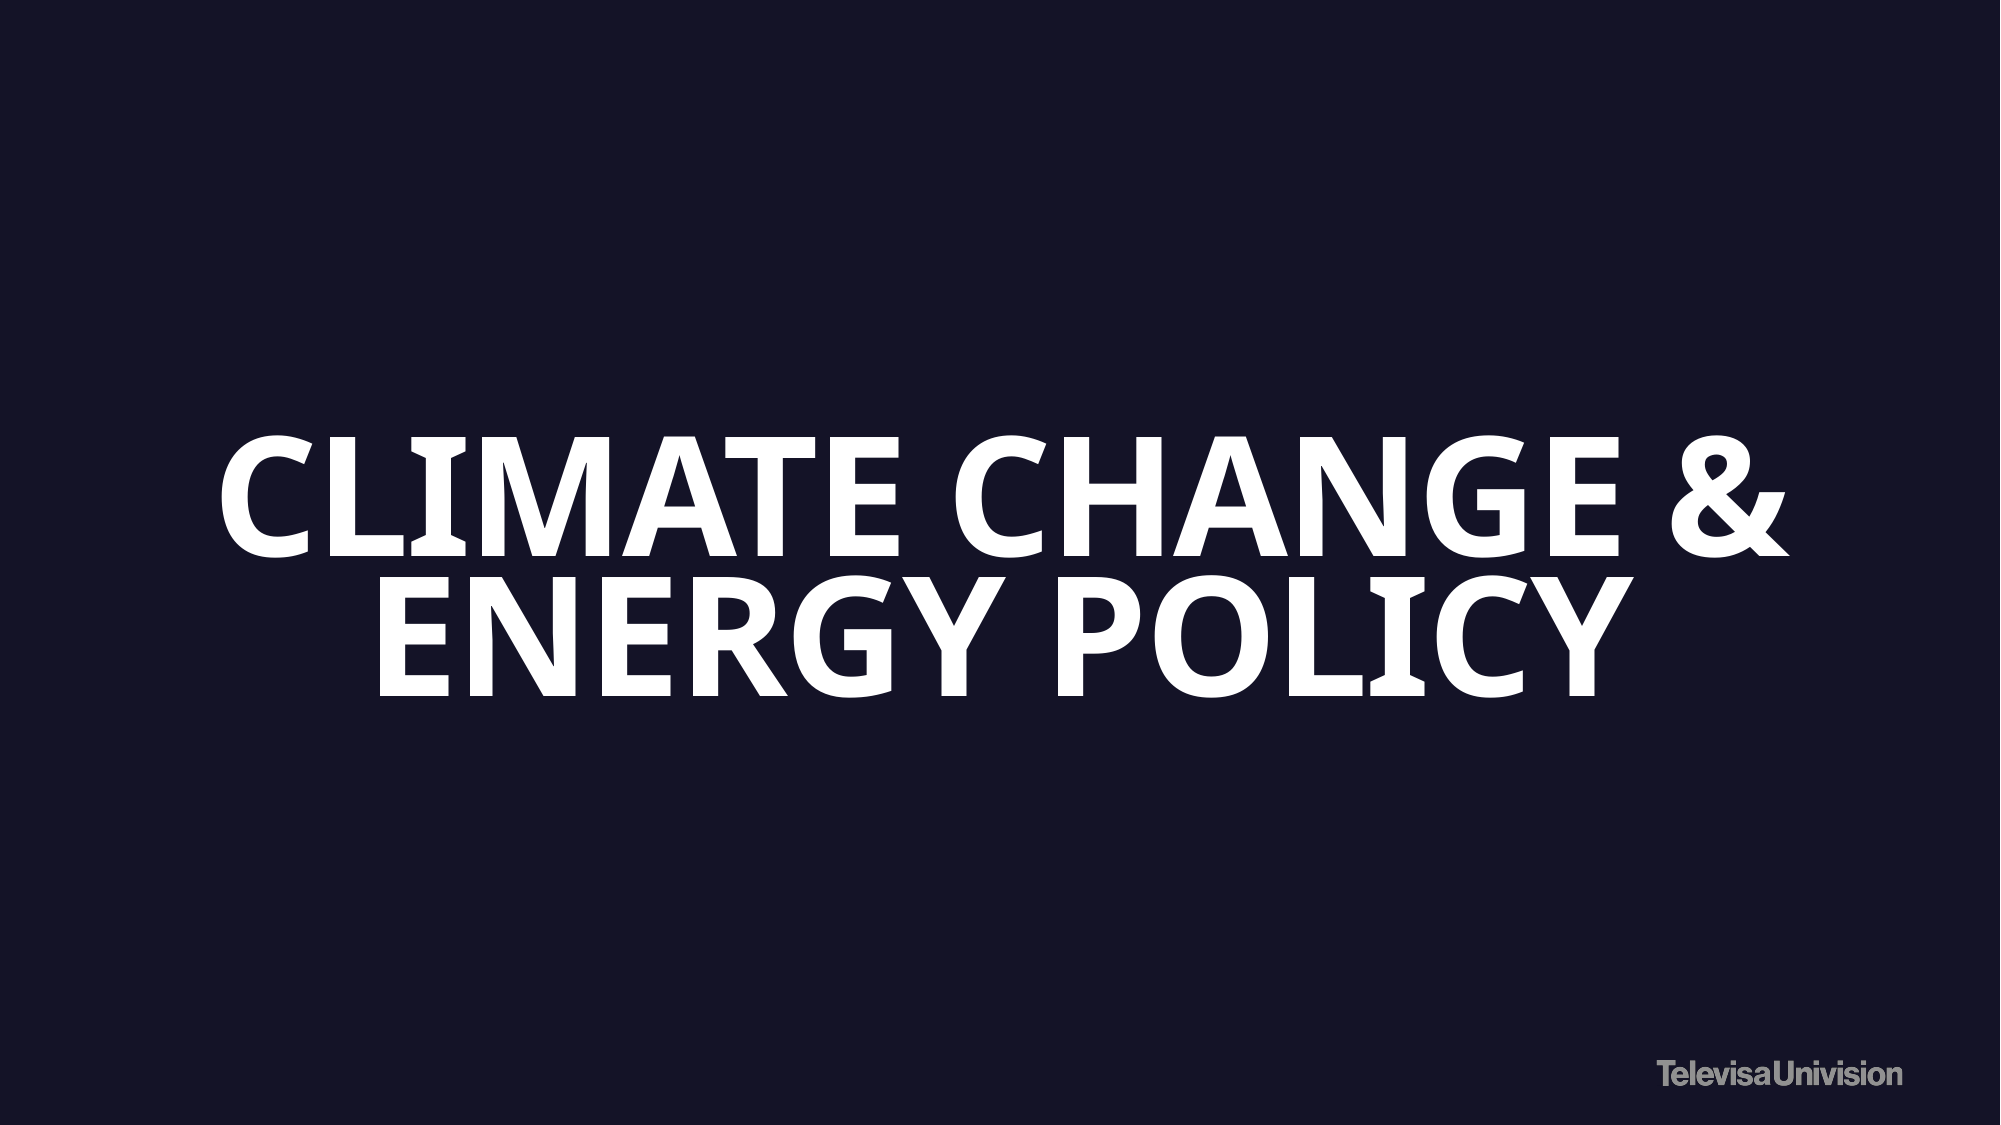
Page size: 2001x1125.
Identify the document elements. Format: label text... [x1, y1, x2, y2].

list Climate Change & Energy Policy [133, 441, 1867, 728]
picture [1656, 1060, 1903, 1086]
